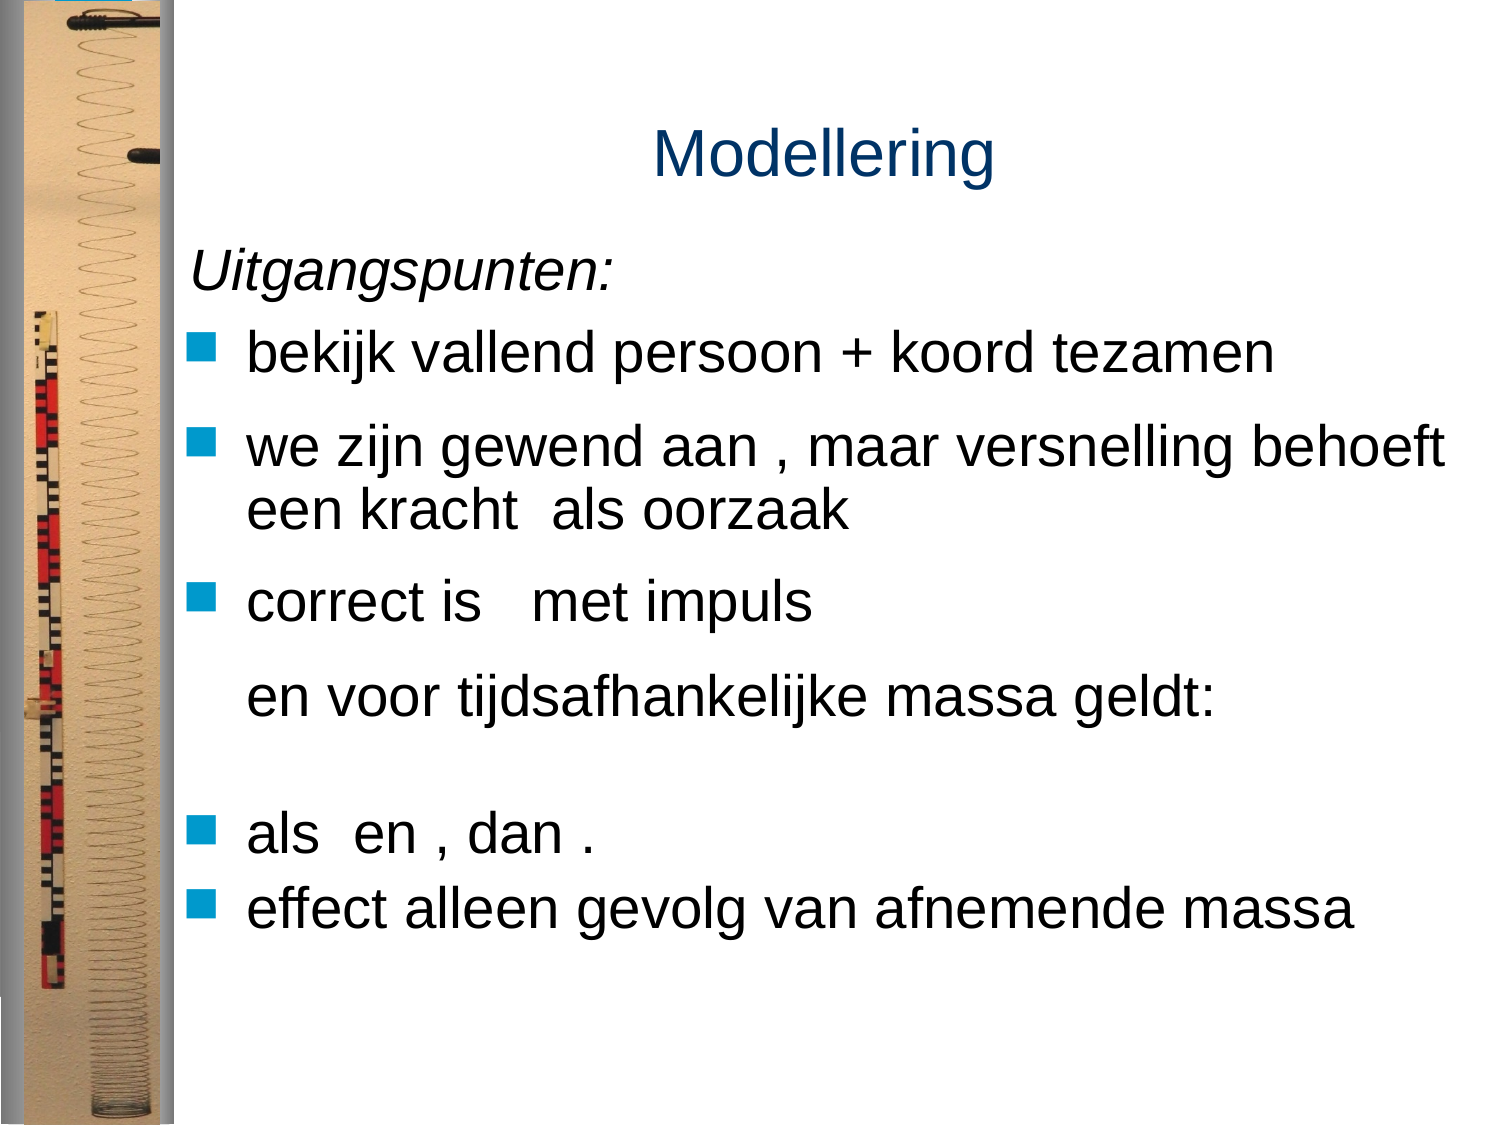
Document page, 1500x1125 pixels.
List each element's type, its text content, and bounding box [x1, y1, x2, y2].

picture [24, 1, 160, 1125]
title Modellering [187, 50, 1463, 250]
